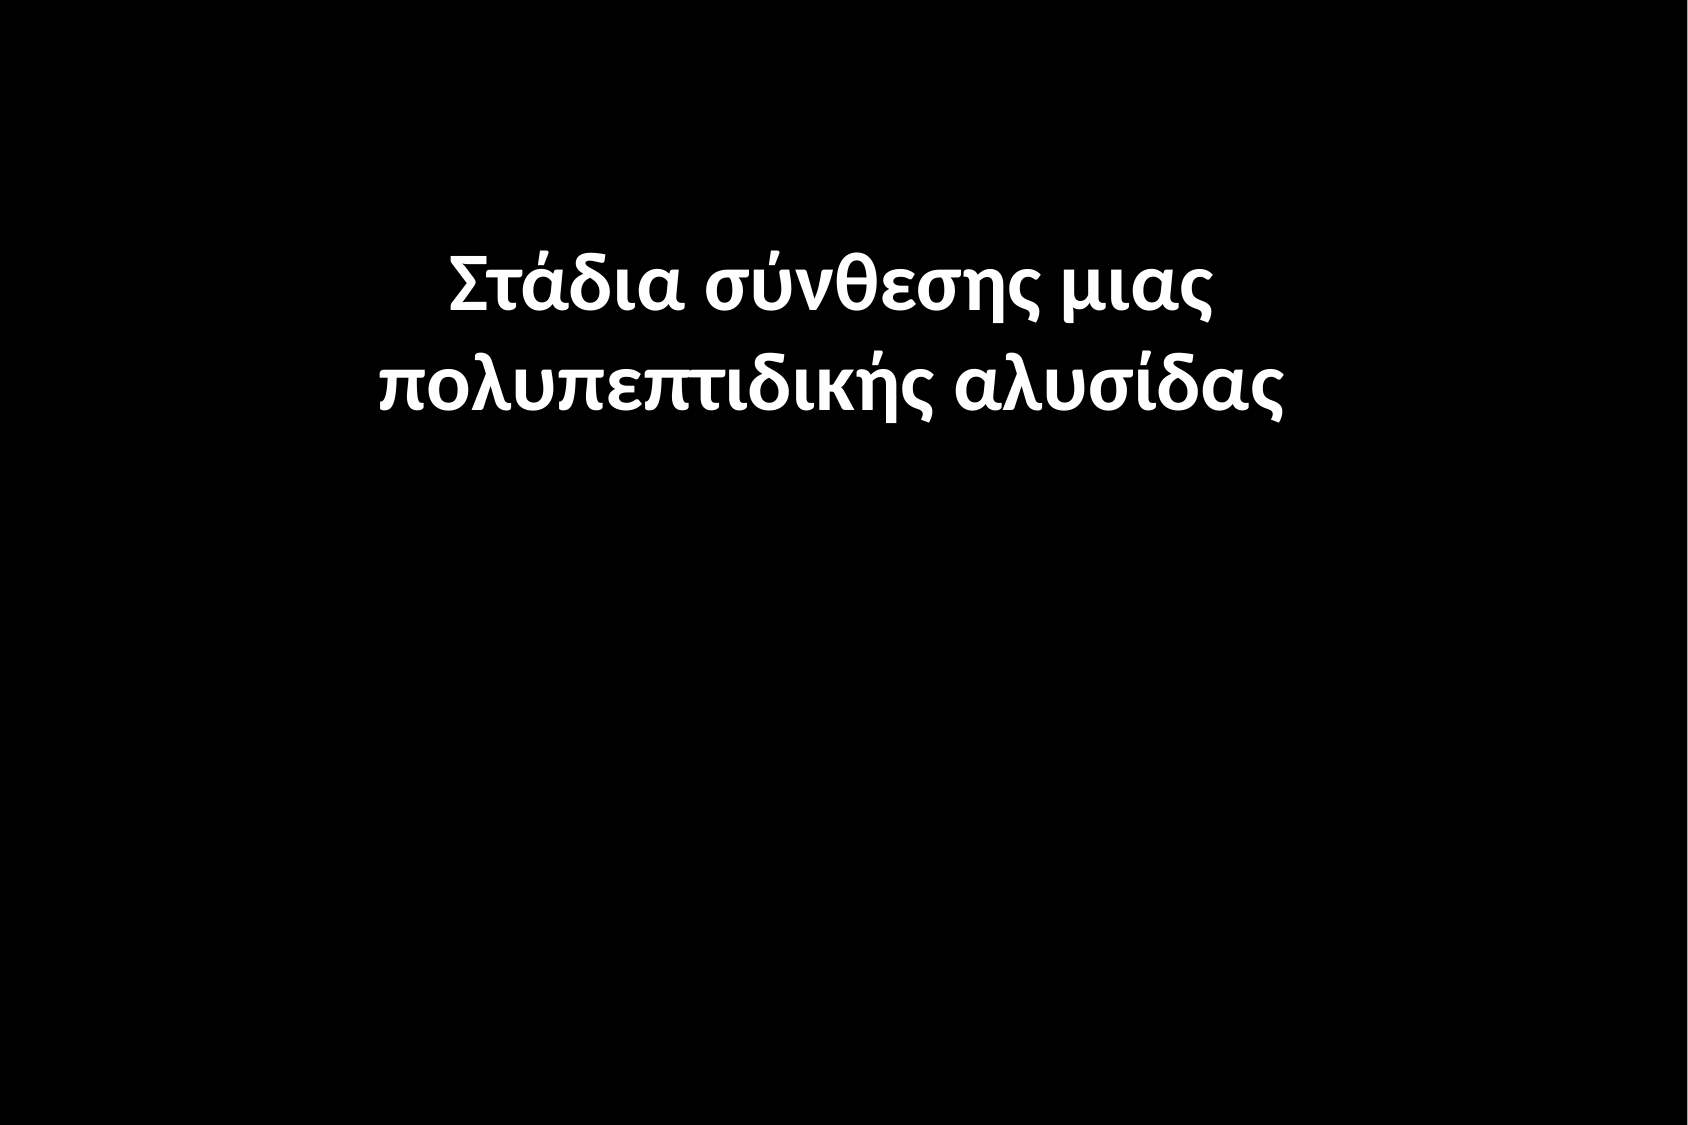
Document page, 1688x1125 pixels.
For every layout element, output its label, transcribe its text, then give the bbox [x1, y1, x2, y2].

text_box Στάδια σύνθεσης μιας πολυπεπτιδικής αλυσίδας [182, 219, 1482, 435]
